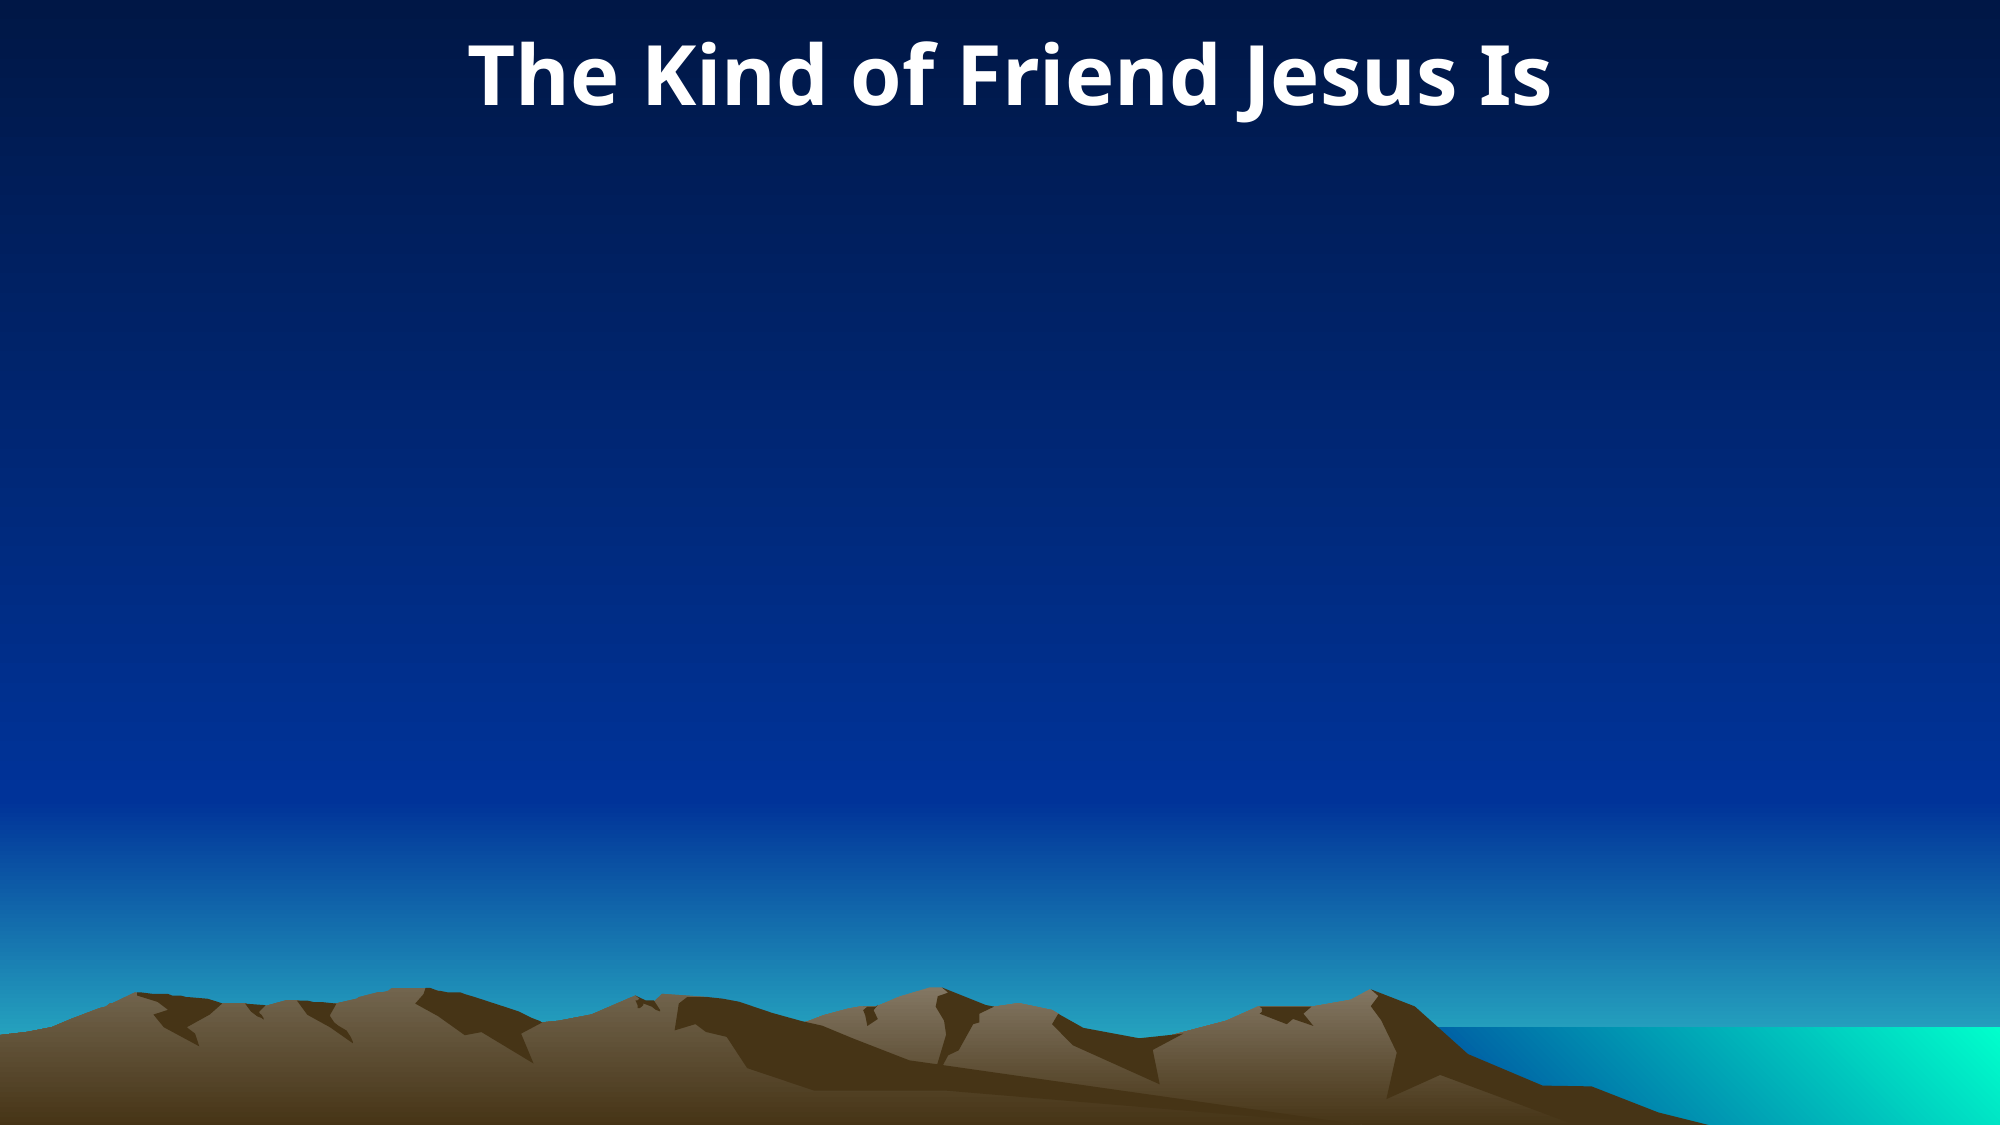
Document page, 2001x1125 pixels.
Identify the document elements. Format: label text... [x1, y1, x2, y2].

text_box The Kind of Friend Jesus Is [0, 0, 2000, 863]
